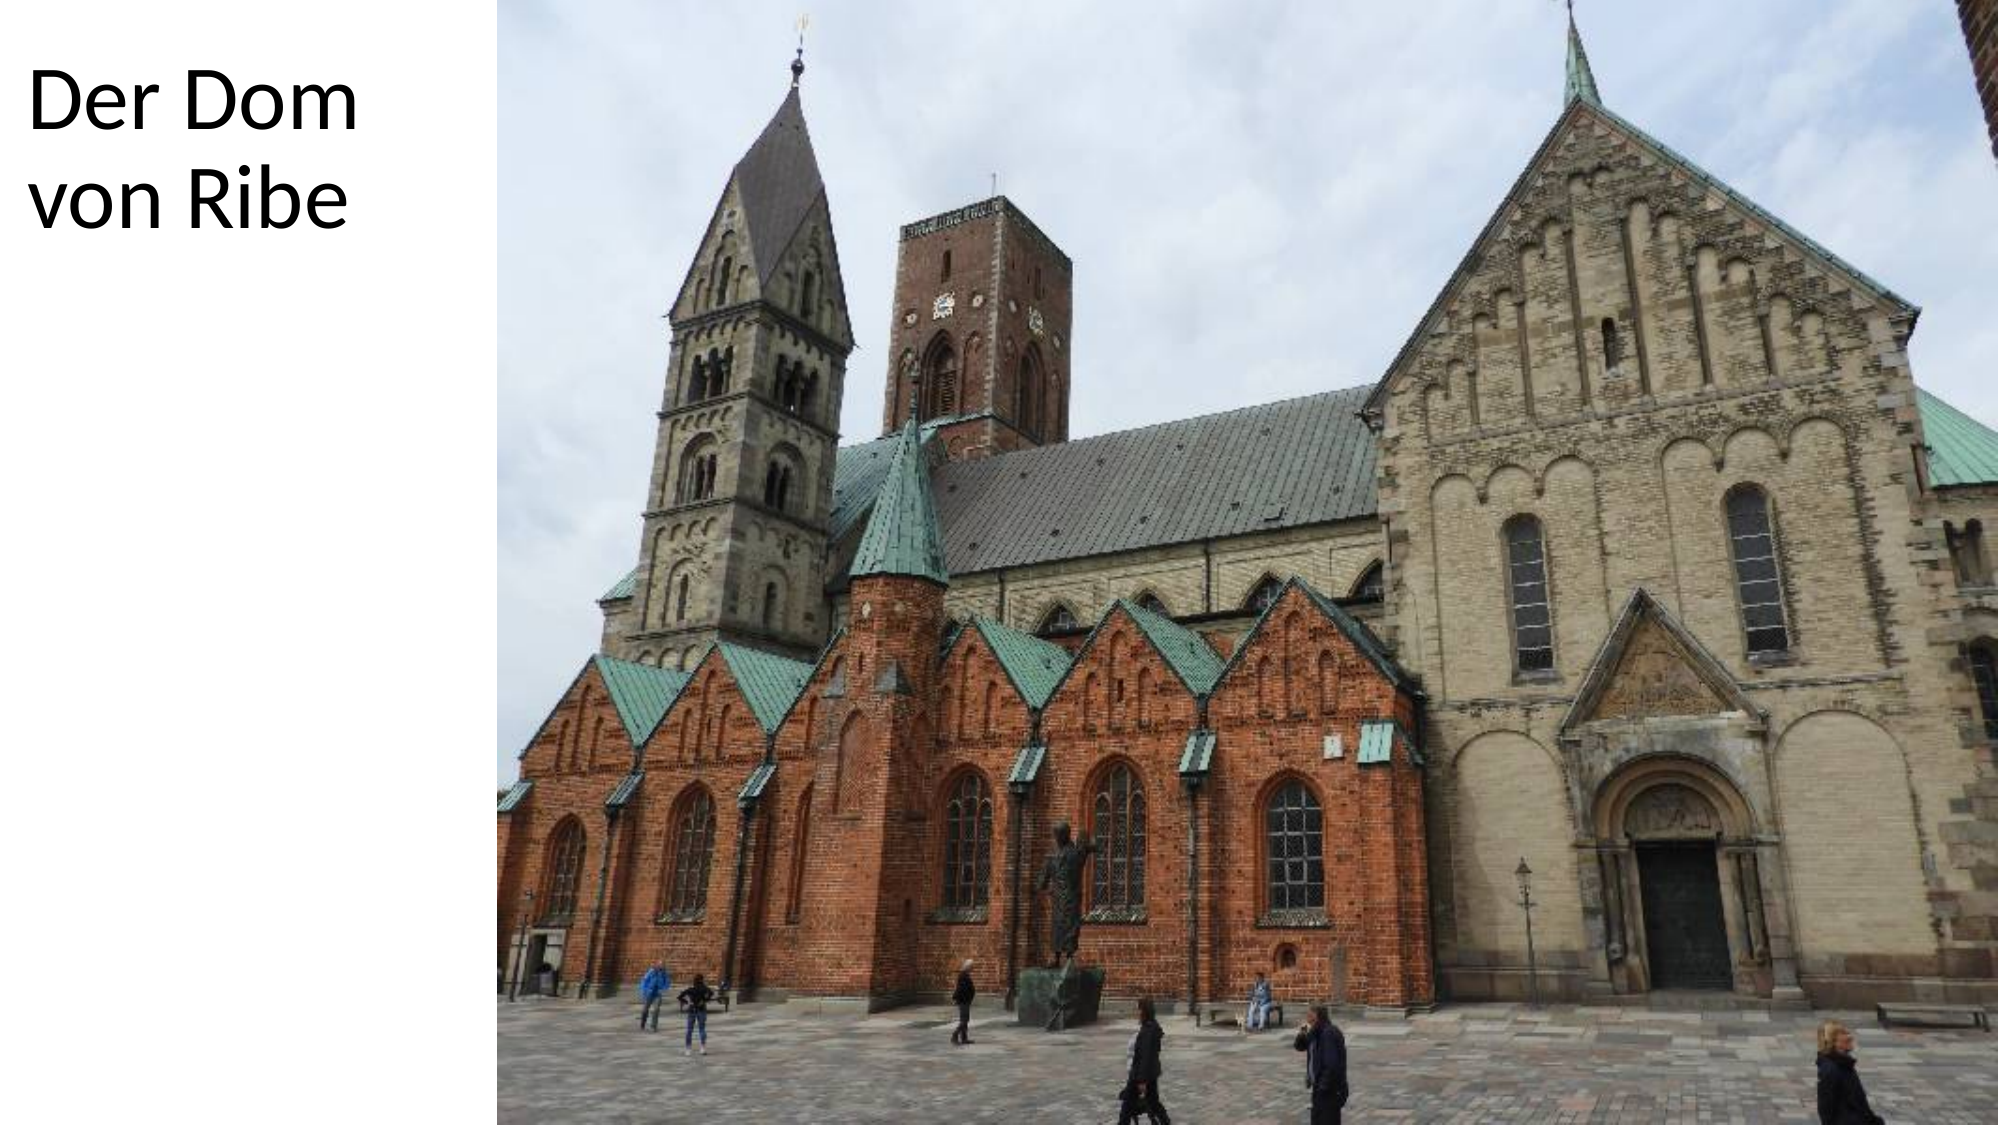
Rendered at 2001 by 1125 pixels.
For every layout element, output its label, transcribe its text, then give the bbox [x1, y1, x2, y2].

picture [497, 0, 1998, 1125]
text_box Der Dom von Ribe [12, 42, 497, 1075]
